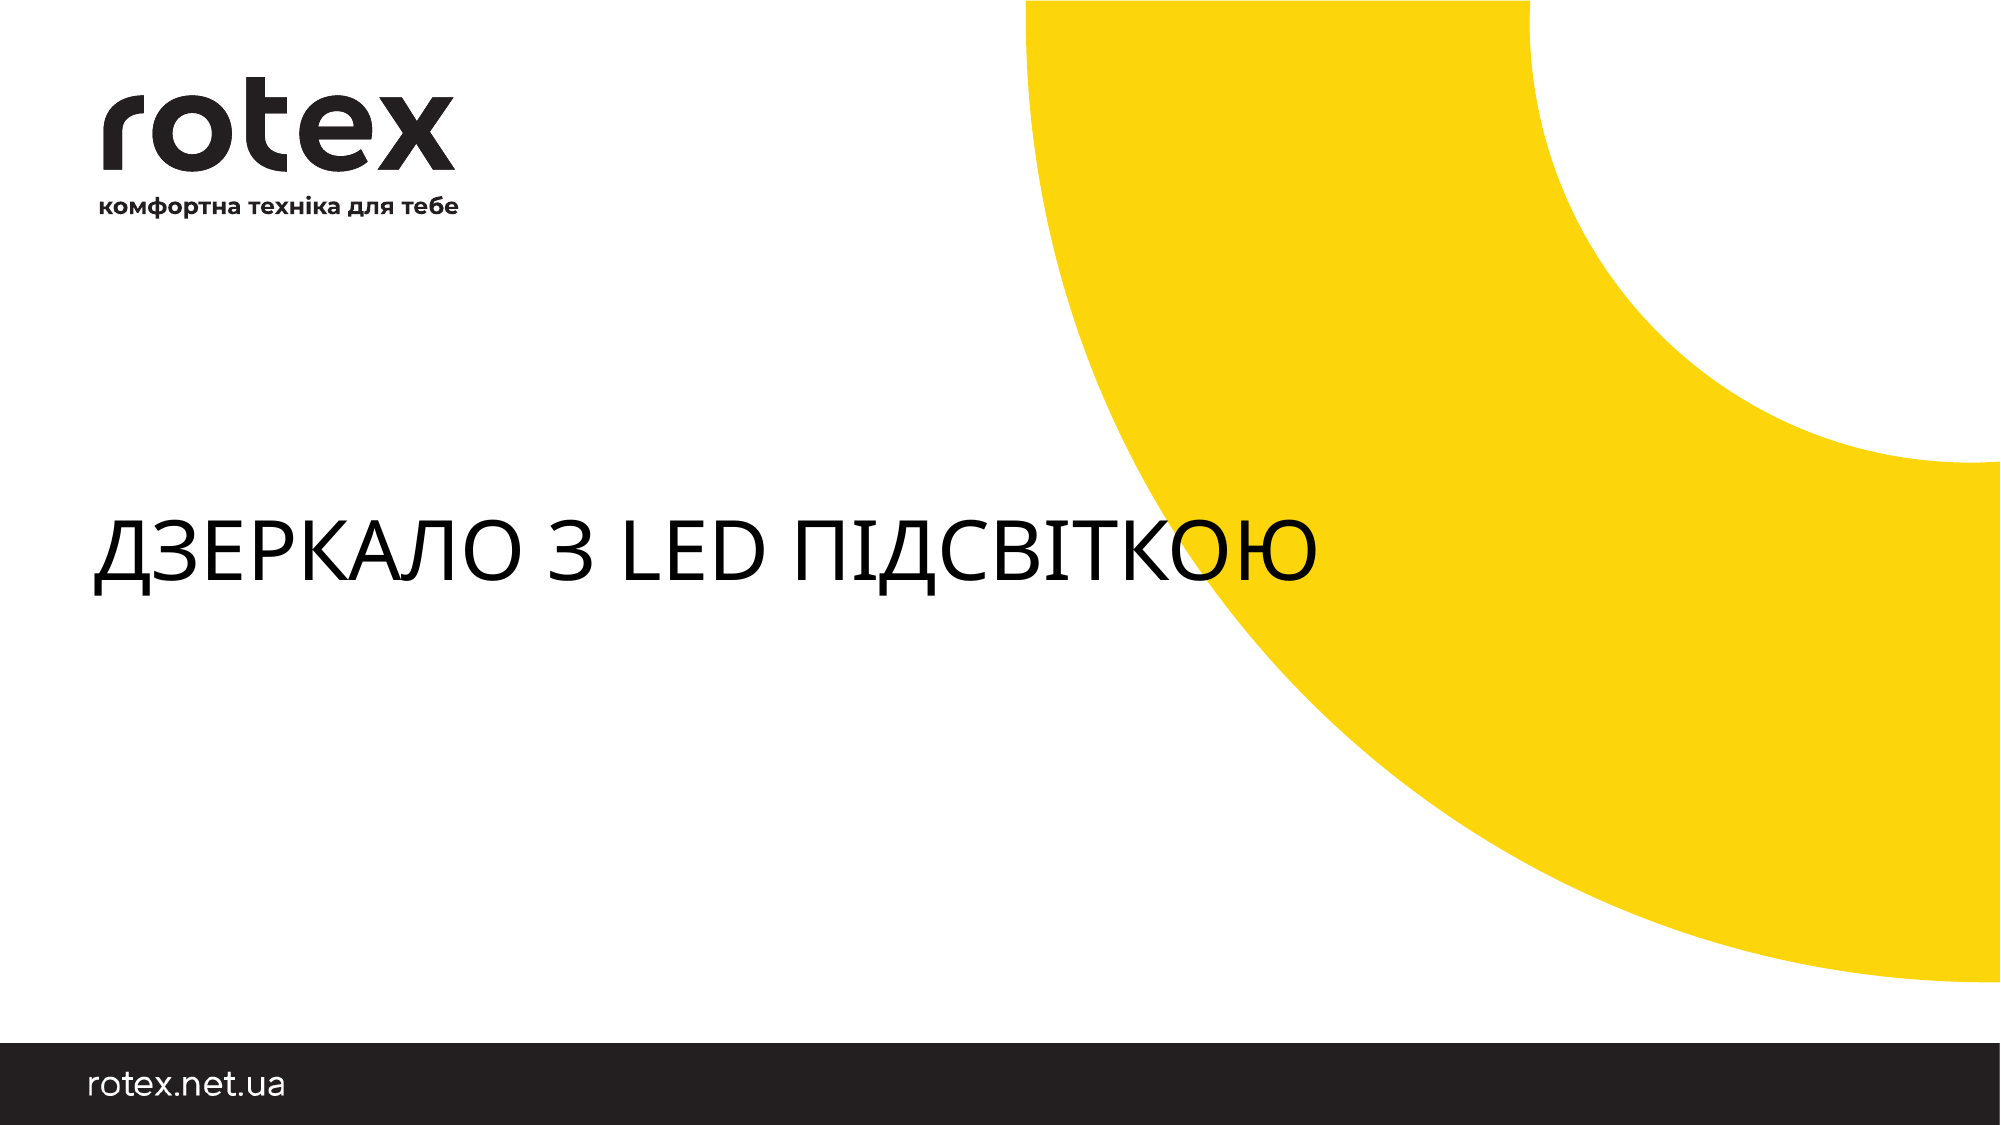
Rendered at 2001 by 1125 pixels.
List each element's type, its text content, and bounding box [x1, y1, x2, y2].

title ДЗЕРКАЛО З LED ПІДСВІТКОЮ [79, 324, 1717, 606]
picture [0, 1043, 2000, 1125]
